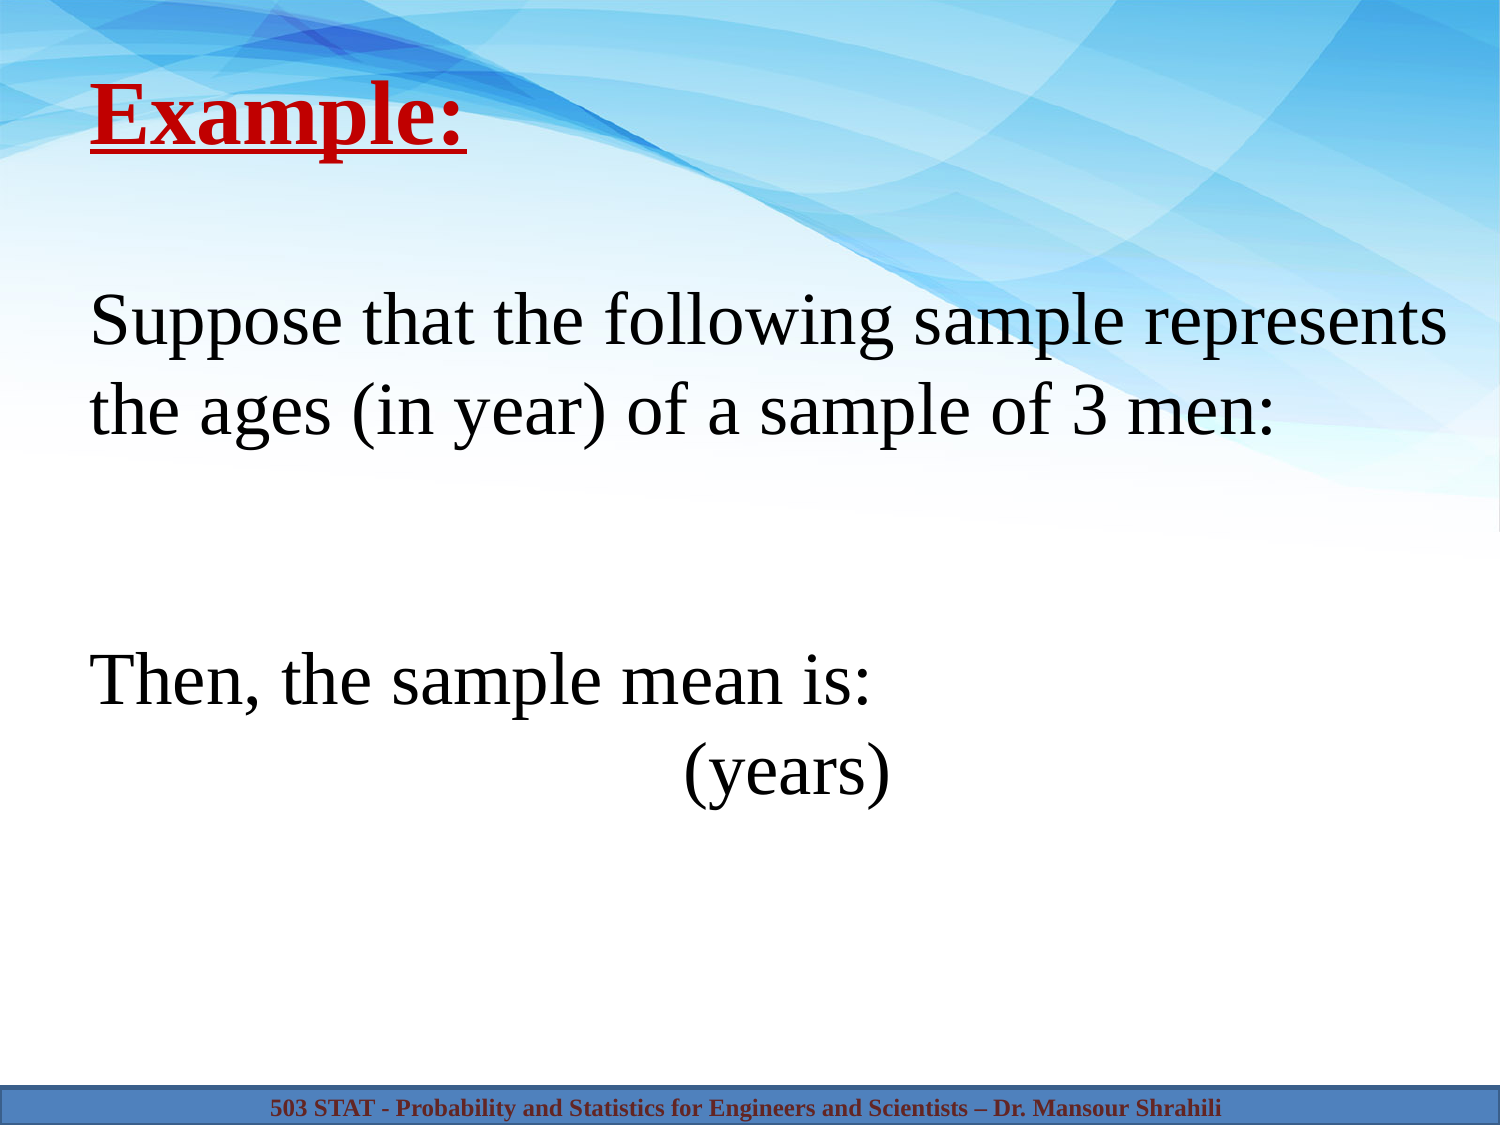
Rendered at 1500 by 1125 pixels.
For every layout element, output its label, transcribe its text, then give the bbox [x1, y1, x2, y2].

picture [0, 0, 1500, 1085]
title Example: [75, 45, 1425, 233]
